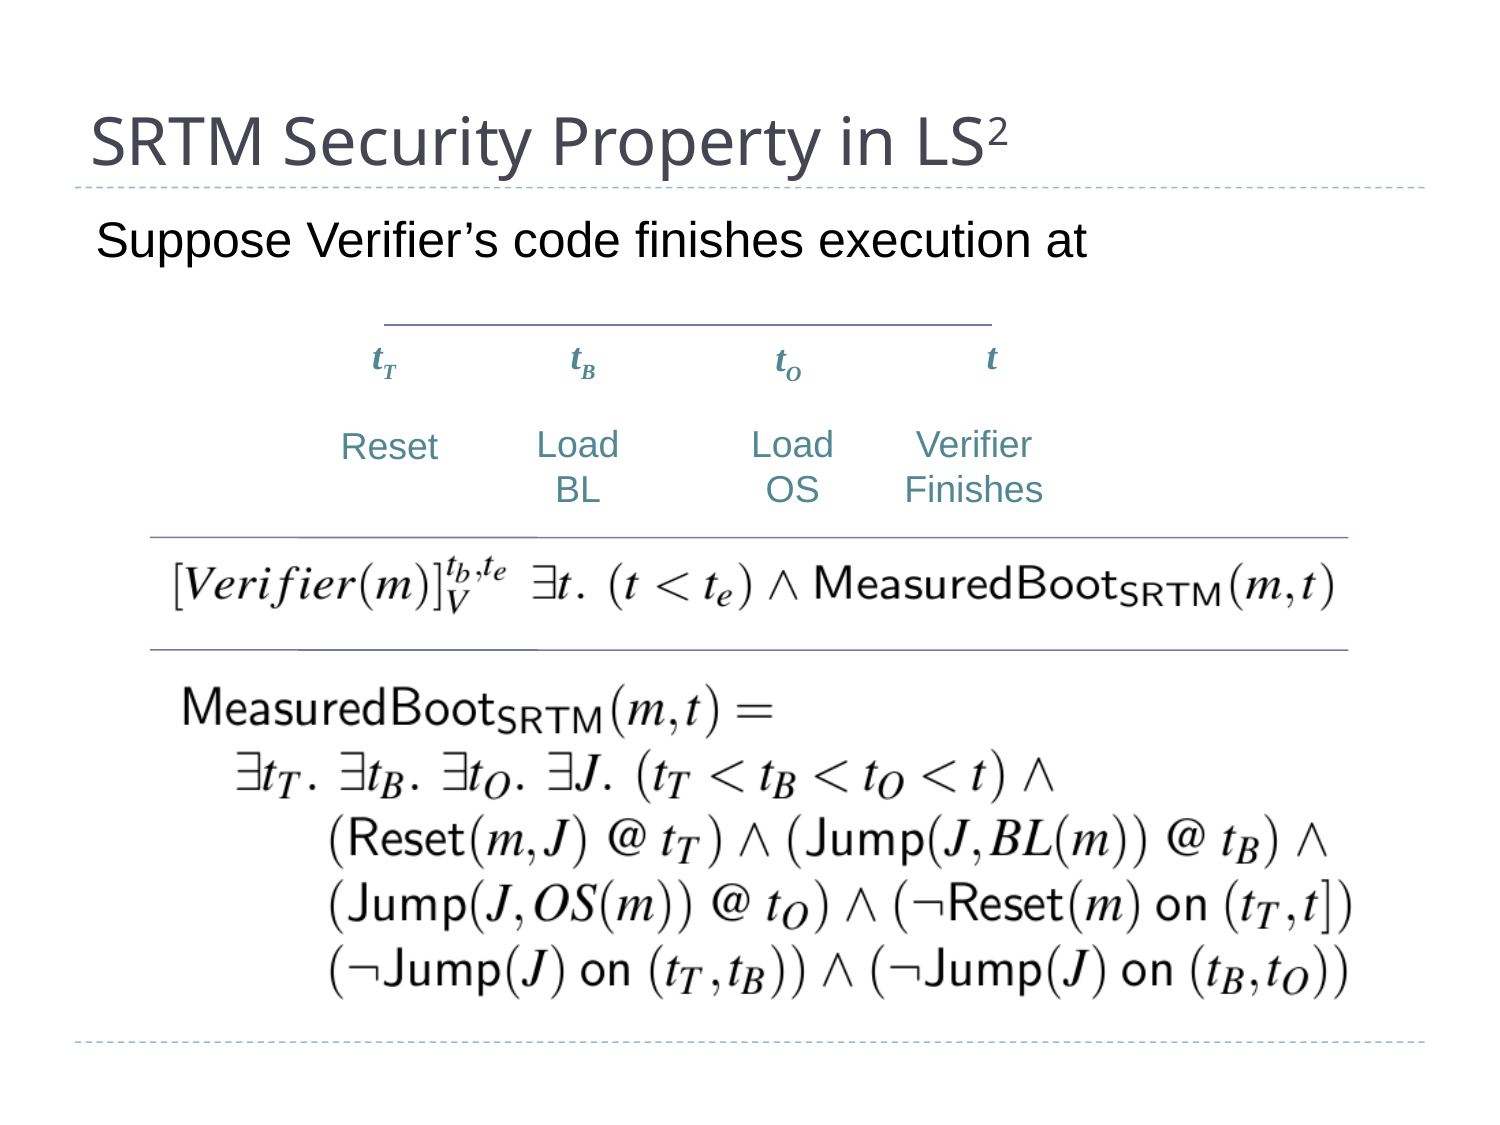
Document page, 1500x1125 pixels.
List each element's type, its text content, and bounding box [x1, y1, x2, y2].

text_box Reset [325, 414, 454, 475]
text_box tB [555, 325, 611, 391]
title SRTM Security Property in LS2 [74, 44, 681, 234]
picture [689, 549, 1351, 626]
text_box Suppose Verifier’s code finishes execution at [693, 199, 1103, 275]
text_box Verifier Finishes [889, 412, 1059, 518]
text_box Load OS [736, 412, 850, 518]
text_box Load BL [521, 412, 635, 518]
text_box Suppose Verifier’s code finishes execution at [80, 199, 681, 275]
picture [174, 674, 1363, 1021]
title SRTM Security Property in LS2 [693, 44, 1425, 234]
text_box t [971, 325, 1013, 385]
text_box tO [760, 326, 817, 393]
text_box tT [357, 325, 411, 391]
picture [162, 549, 687, 626]
